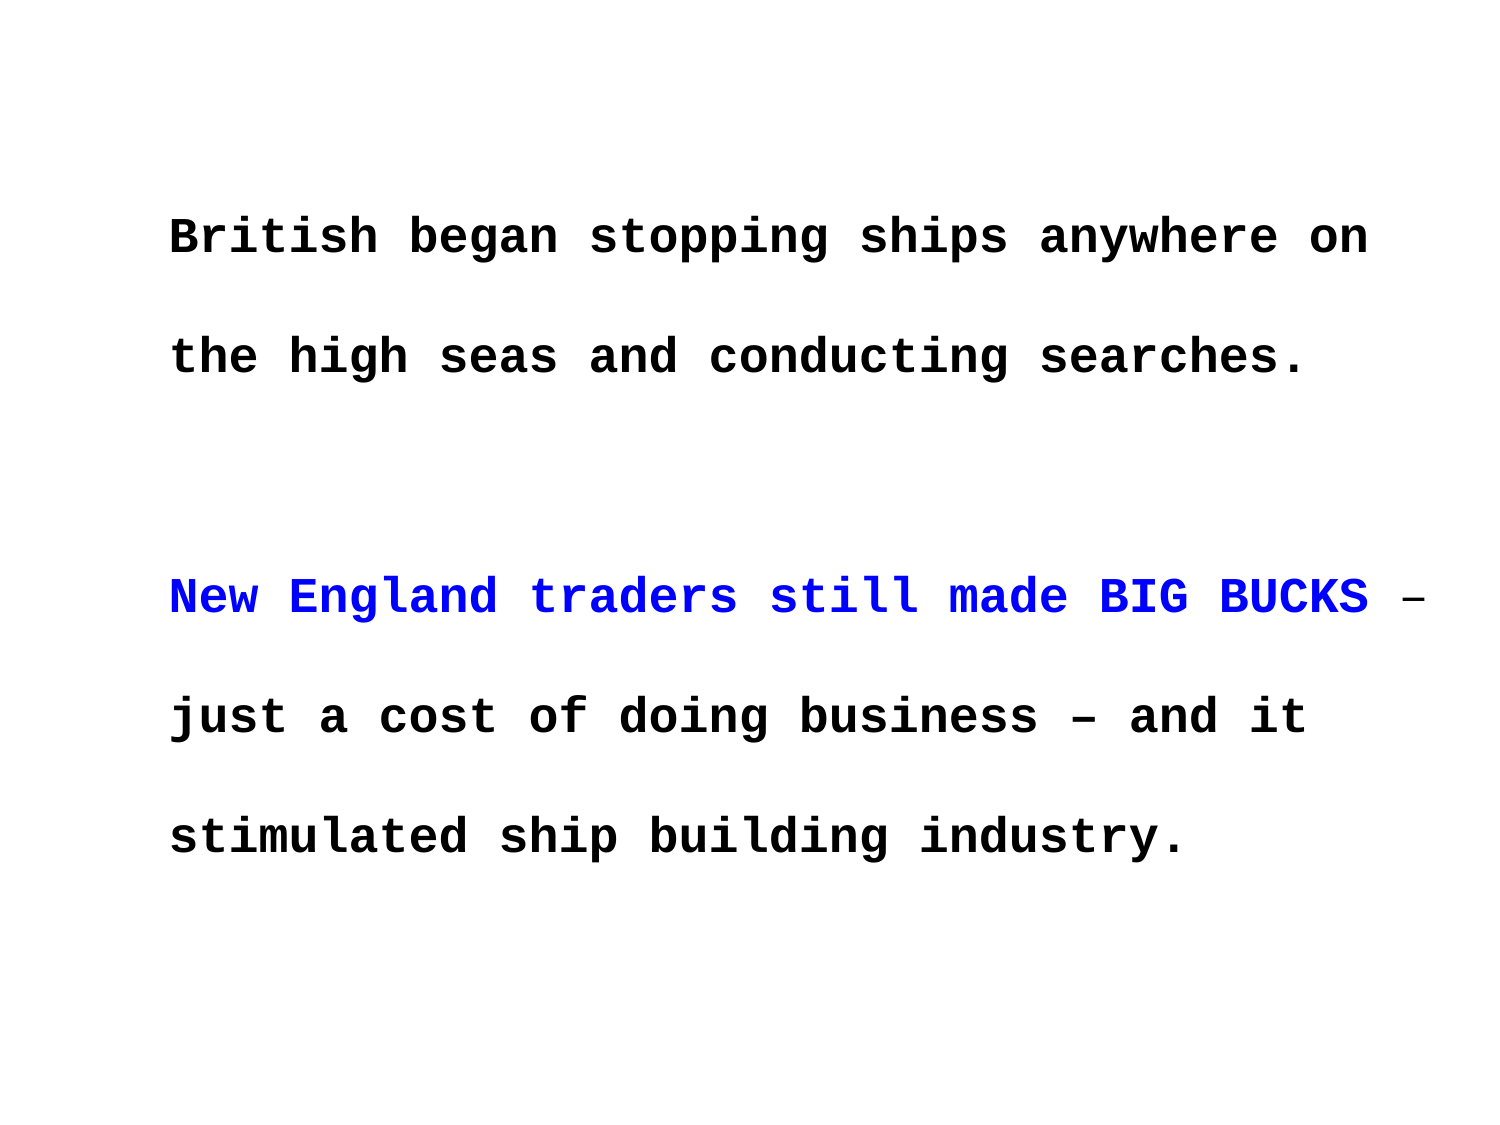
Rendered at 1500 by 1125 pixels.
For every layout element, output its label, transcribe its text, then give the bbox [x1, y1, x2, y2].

text_box British began stopping ships anywhere on the high seas and conducting searches. New England traders still made BIG BUCKS – just a cost of doing business – and it stimulated ship building industry. [3, 89, 1474, 915]
